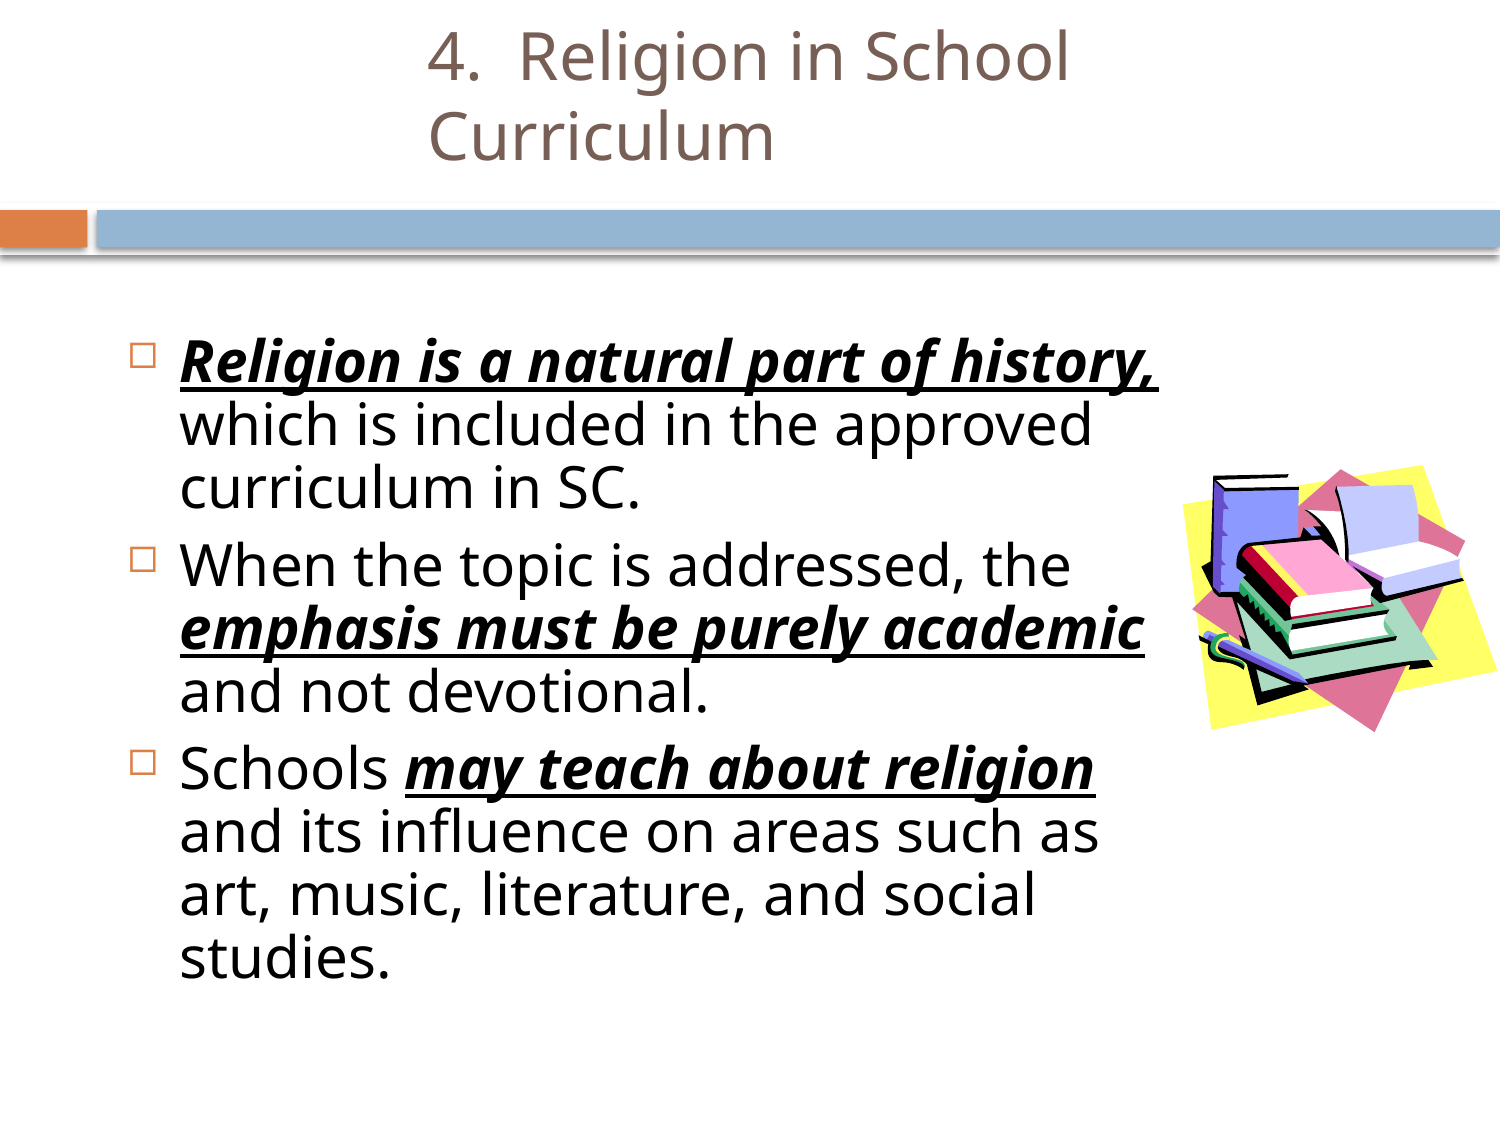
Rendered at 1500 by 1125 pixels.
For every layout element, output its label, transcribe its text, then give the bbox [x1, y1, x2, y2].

title 4. Religion in School Curriculum [412, 0, 1438, 188]
list Religion is a natural part of history, which is included in the approved curriculum in SC. When the topic is addressed, the emphasis must be purely academic and not devotional. Schools may teach about religion and its influence on areas such as art, music, literature, and social studies. [112, 324, 1200, 1075]
picture [1182, 462, 1500, 735]
